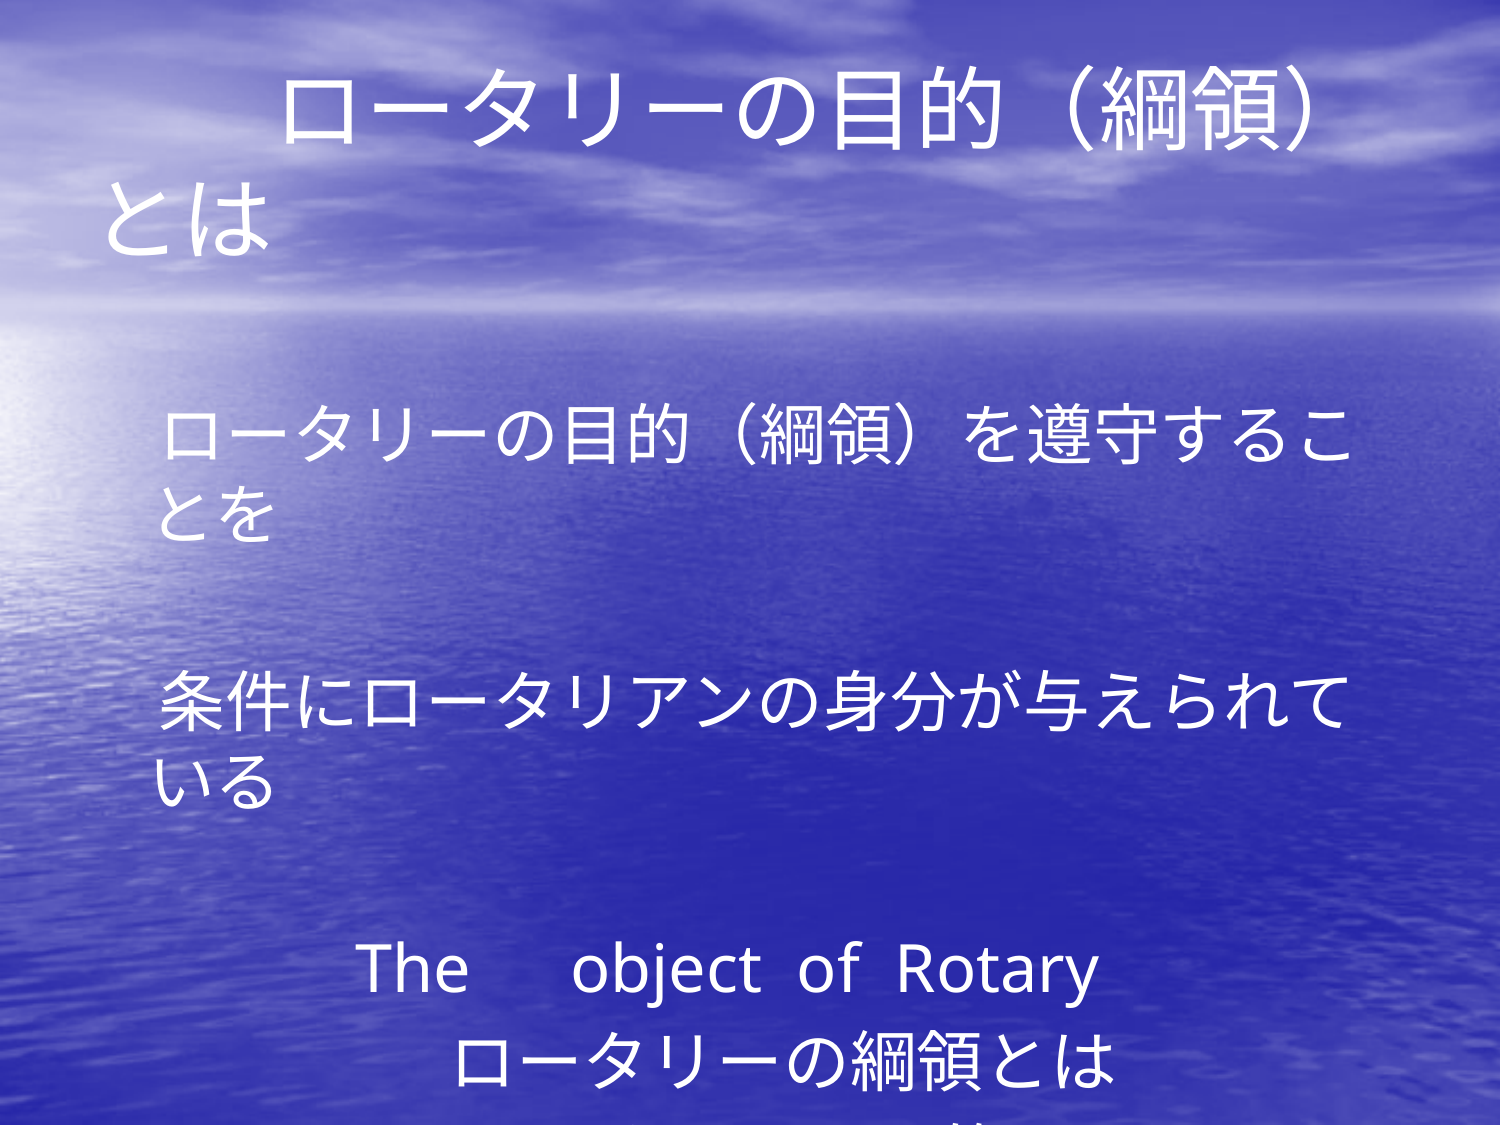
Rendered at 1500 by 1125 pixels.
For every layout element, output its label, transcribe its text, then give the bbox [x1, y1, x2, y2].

list ロータリーの目的（綱領）を遵守することを 条件にロータリアンの身分が与えられている The object of Rotary ロータリーの綱領とは ロータリーの目的である [76, 385, 1428, 1061]
title ロータリーの目的（綱領）とは [74, 47, 1426, 276]
